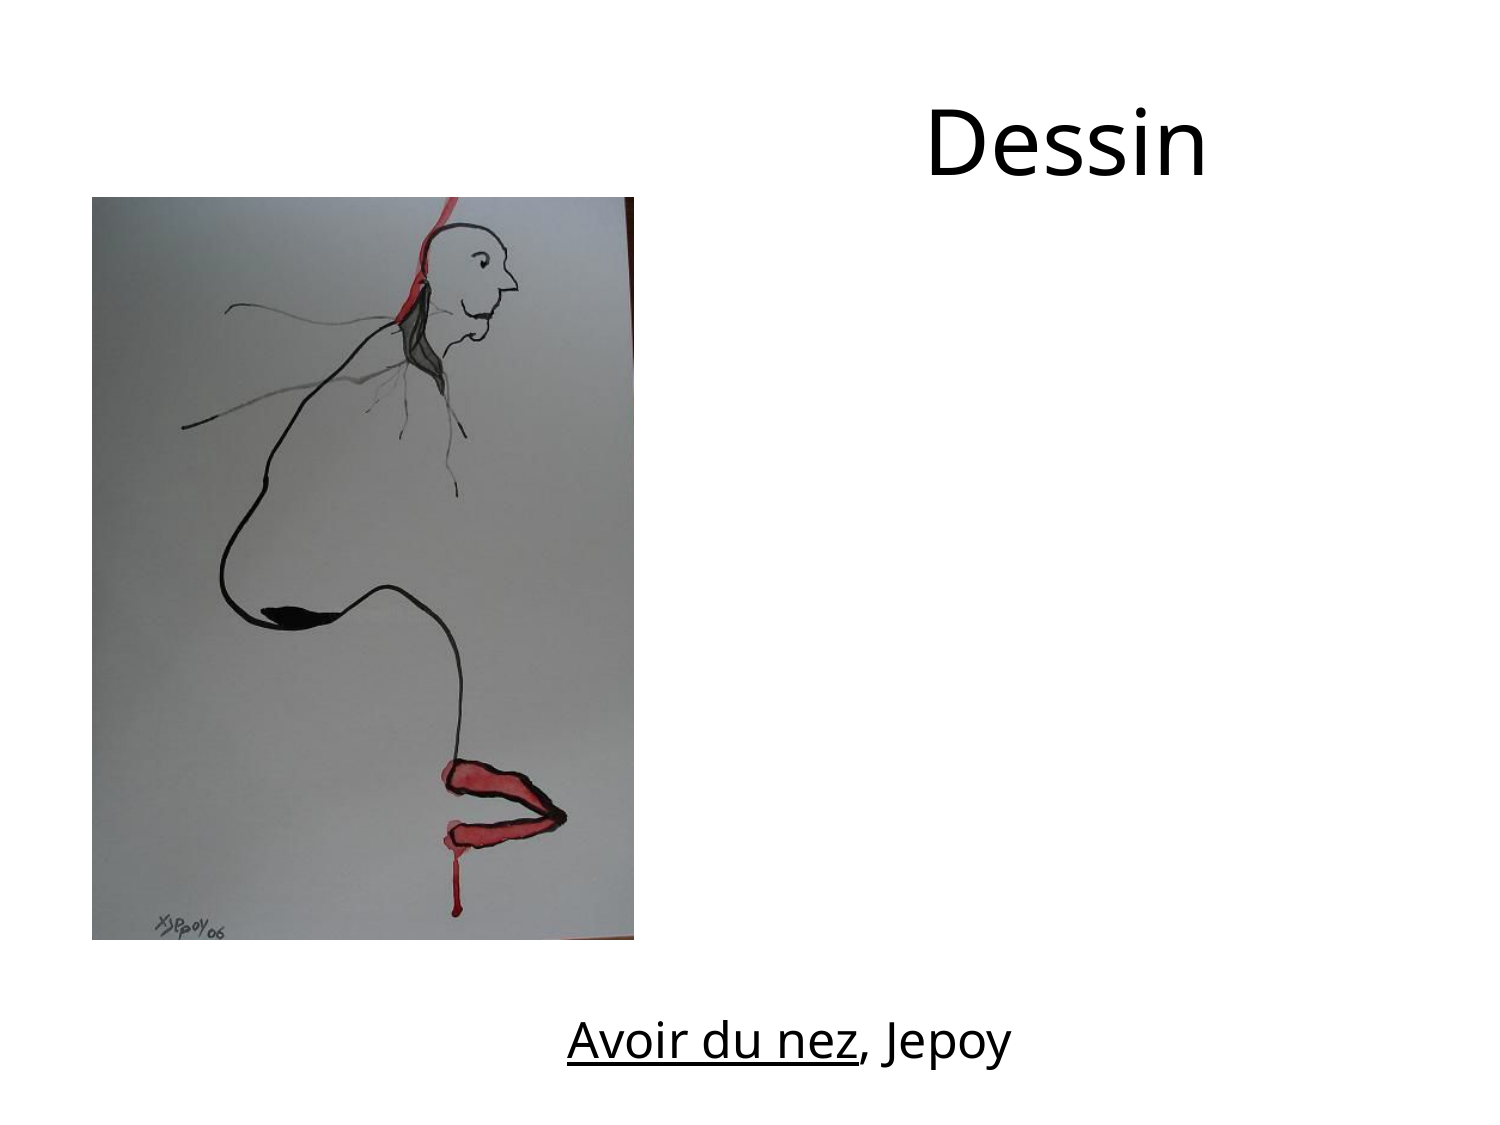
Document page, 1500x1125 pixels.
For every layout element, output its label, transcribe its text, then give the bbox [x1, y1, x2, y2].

title Dessin [708, 45, 1425, 233]
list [0, 197, 1039, 941]
text_box Avoir du nez, Jepoy [202, 1001, 1378, 1076]
